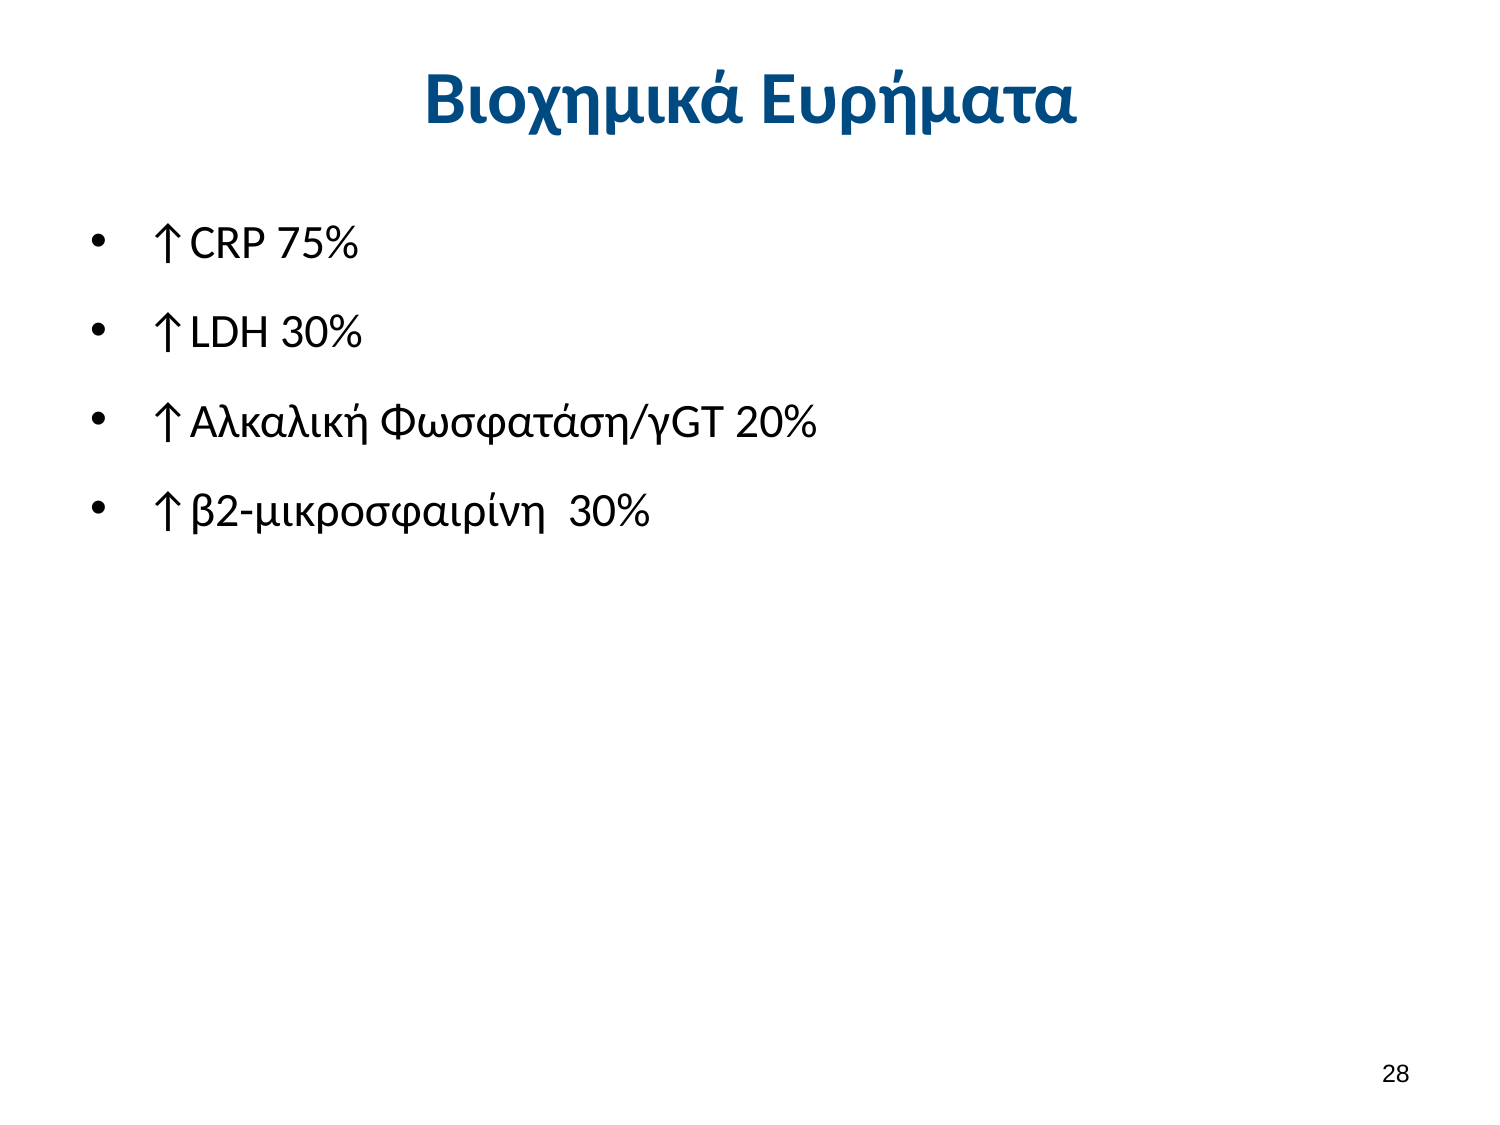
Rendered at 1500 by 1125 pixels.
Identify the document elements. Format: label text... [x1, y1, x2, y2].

title Βιοχημικά Ευρήματα [76, 19, 1427, 169]
list ↑CRP 75% ↑LDH 30% ↑Αλκαλική Φωσφατάση/γGT 20% ↑β2-μικροσφαιρίνη 30% [75, 196, 1425, 1024]
slide_number 27 [1074, 1042, 1425, 1103]
